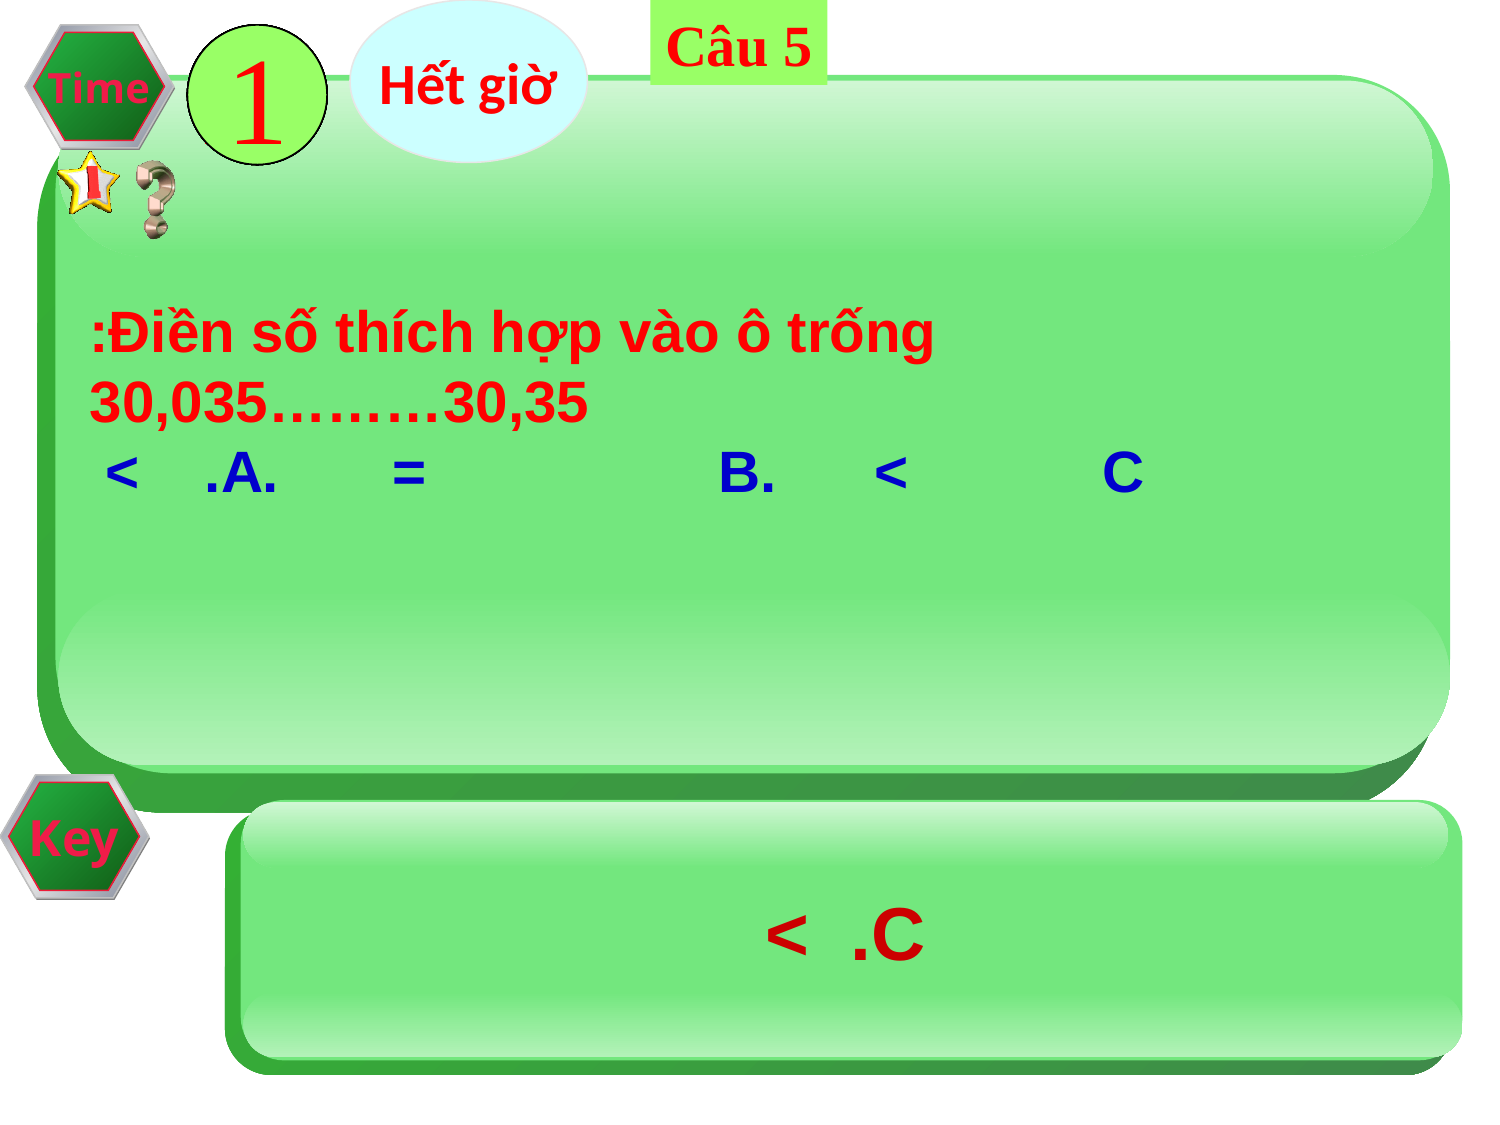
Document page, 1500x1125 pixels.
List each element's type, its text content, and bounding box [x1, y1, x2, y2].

picture [49, 149, 200, 250]
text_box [24, 24, 175, 150]
text_box Hết giờ [350, 0, 587, 74]
text_box 1 [190, 24, 324, 74]
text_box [37, 74, 1450, 813]
text_box Câu 5 [650, 0, 828, 74]
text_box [0, 774, 150, 900]
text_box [224, 799, 1463, 1076]
